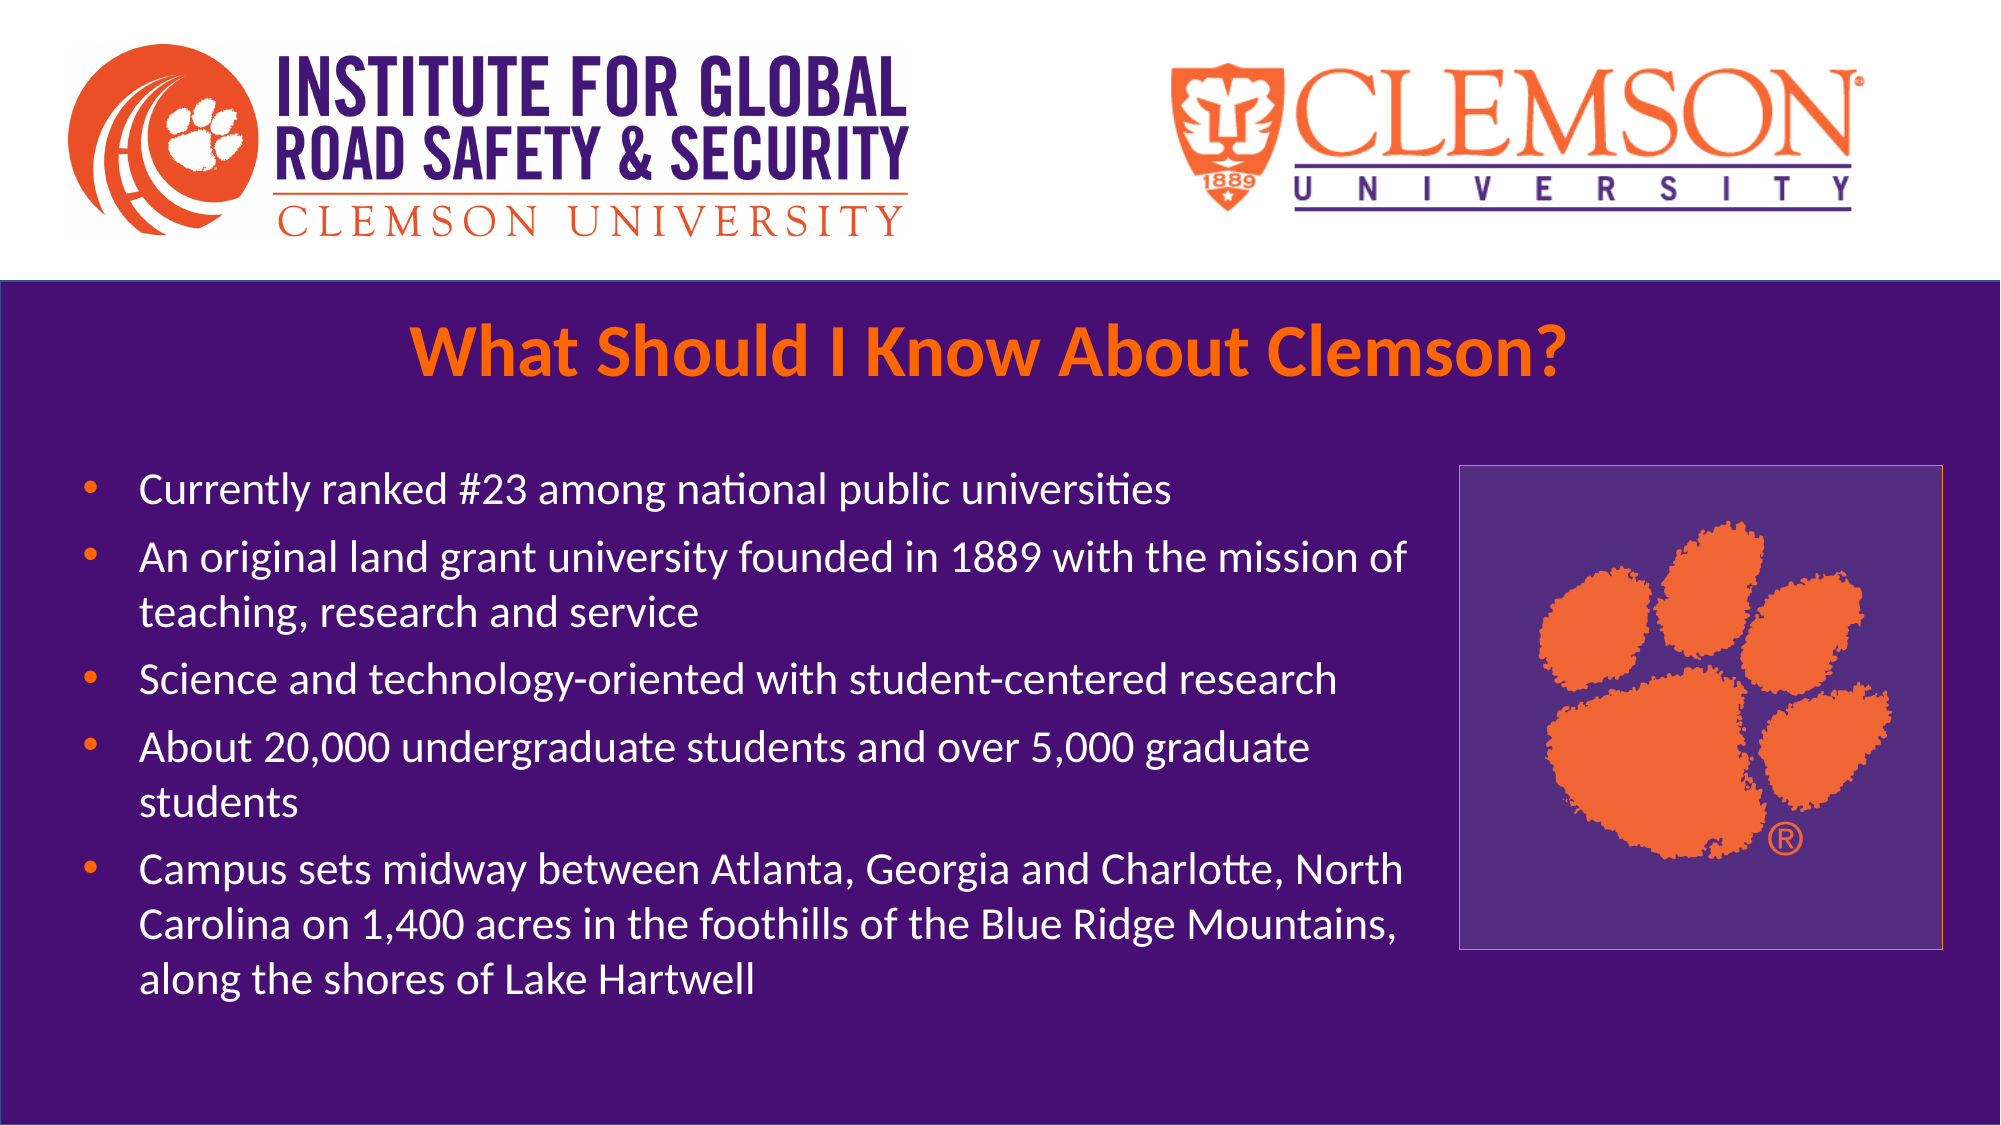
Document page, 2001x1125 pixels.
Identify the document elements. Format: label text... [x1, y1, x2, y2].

text_box [0, 280, 2000, 1125]
text_box What Should I Know About Clemson? [33, 293, 1947, 429]
picture [68, 44, 909, 237]
picture [1459, 465, 1943, 950]
picture [1158, 51, 1877, 241]
text_box Currently ranked #23 among national public universities An original land grant university founded in 1889 with the mission of teaching, research and service Science and technology-oriented with student-centered research About 20,000 undergraduate students and over 5,000 graduate students Campus sets midway between Atlanta, Georgia and Charlotte, North Carolina on 1,400 acres in the foothills of the Blue Ridge Mountains, along the shores of Lake Hartwell [67, 429, 1435, 1012]
